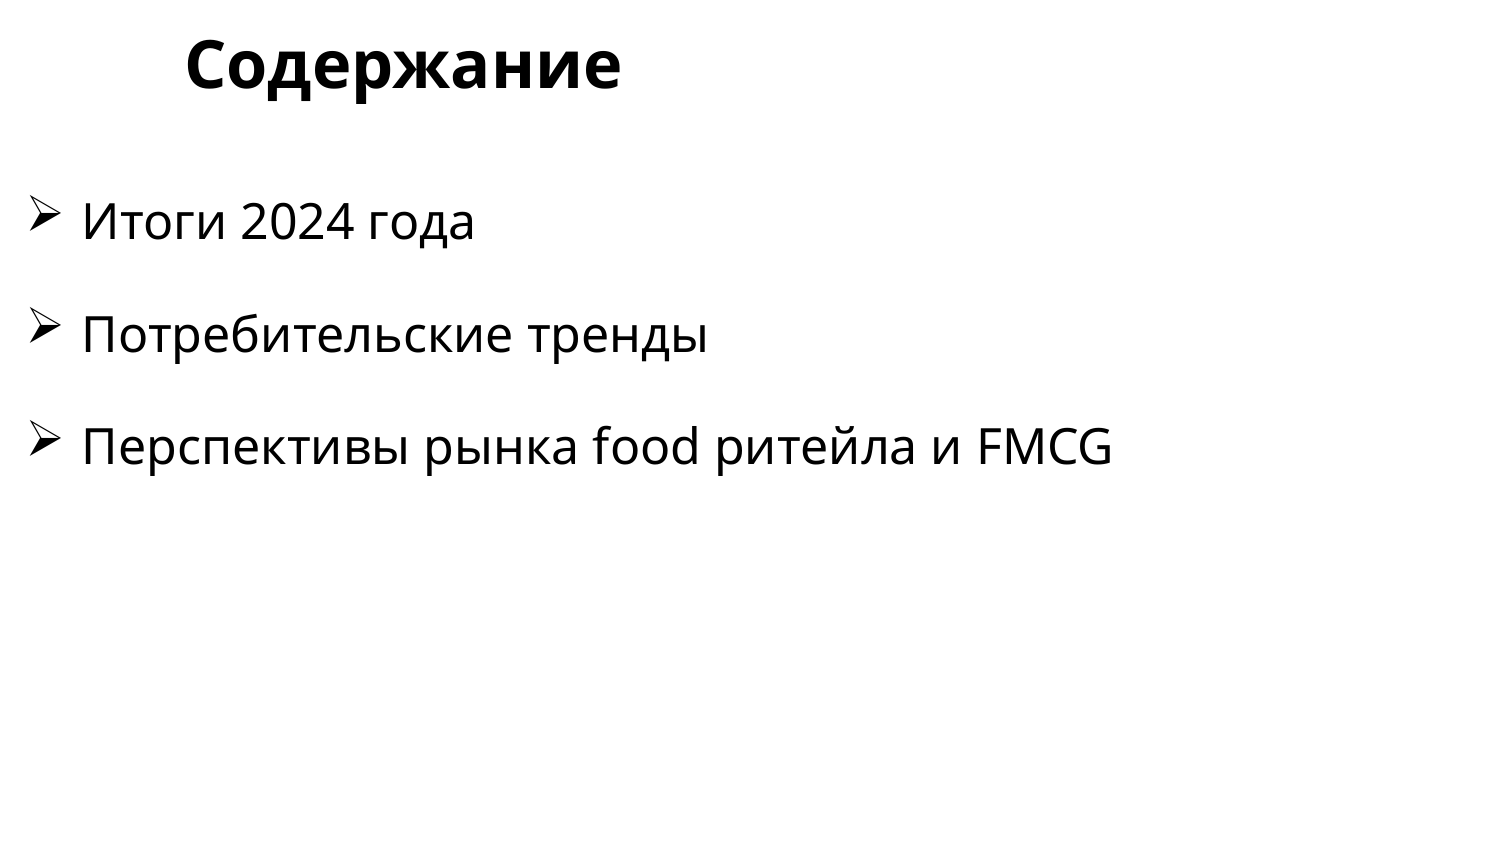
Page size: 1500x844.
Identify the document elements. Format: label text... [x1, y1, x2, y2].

text_box Итоги 2024 года Потребительские тренды Перспективы рынка food ритейла и FMCG [10, 170, 1265, 843]
text_box Содержание [113, 26, 711, 98]
